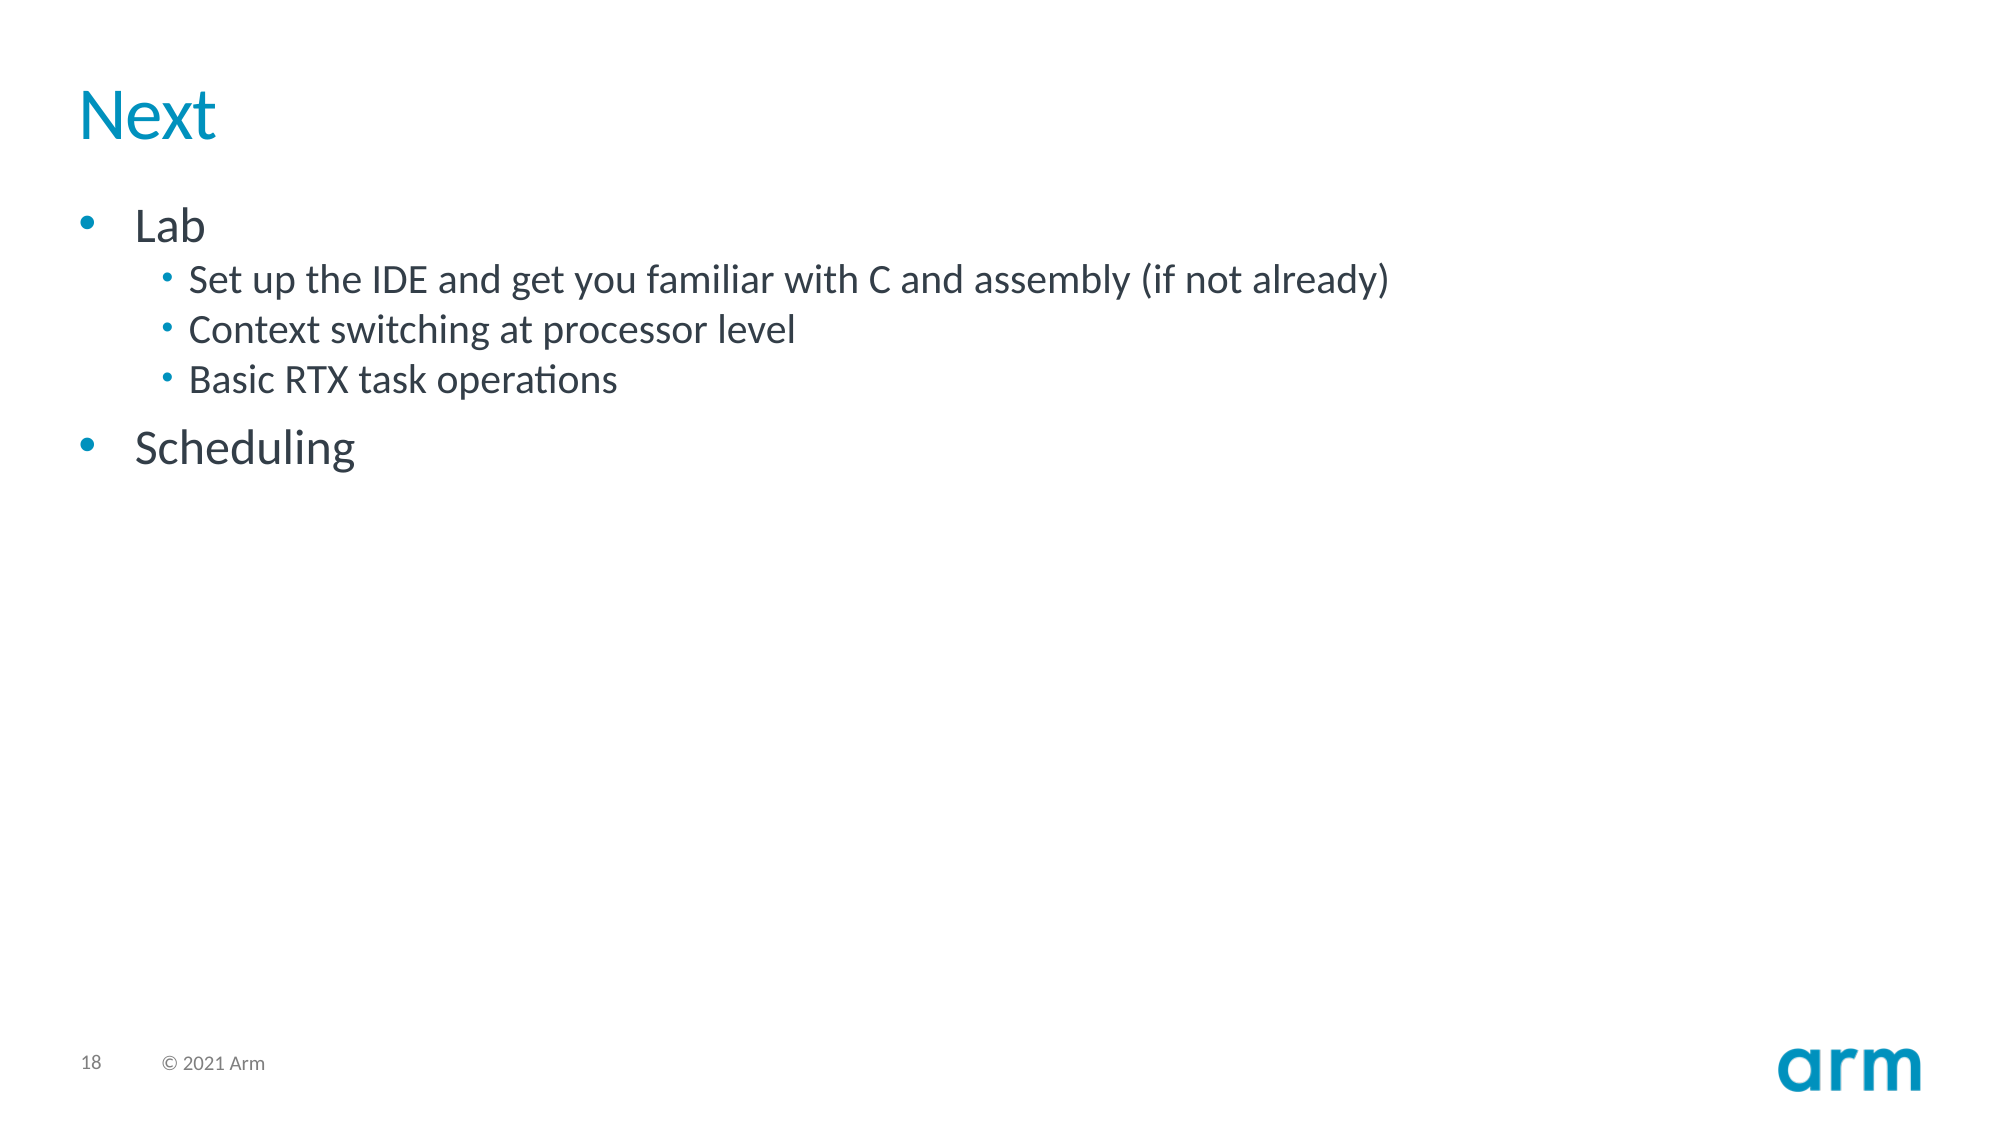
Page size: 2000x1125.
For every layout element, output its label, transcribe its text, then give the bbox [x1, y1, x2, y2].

picture [1777, 1047, 1922, 1093]
title Next [78, 78, 1921, 186]
list Lab Set up the IDE and get you familiar with C and assembly (if not already) Context switching at processor level Basic RTX task operations Scheduling [78, 192, 1921, 1004]
